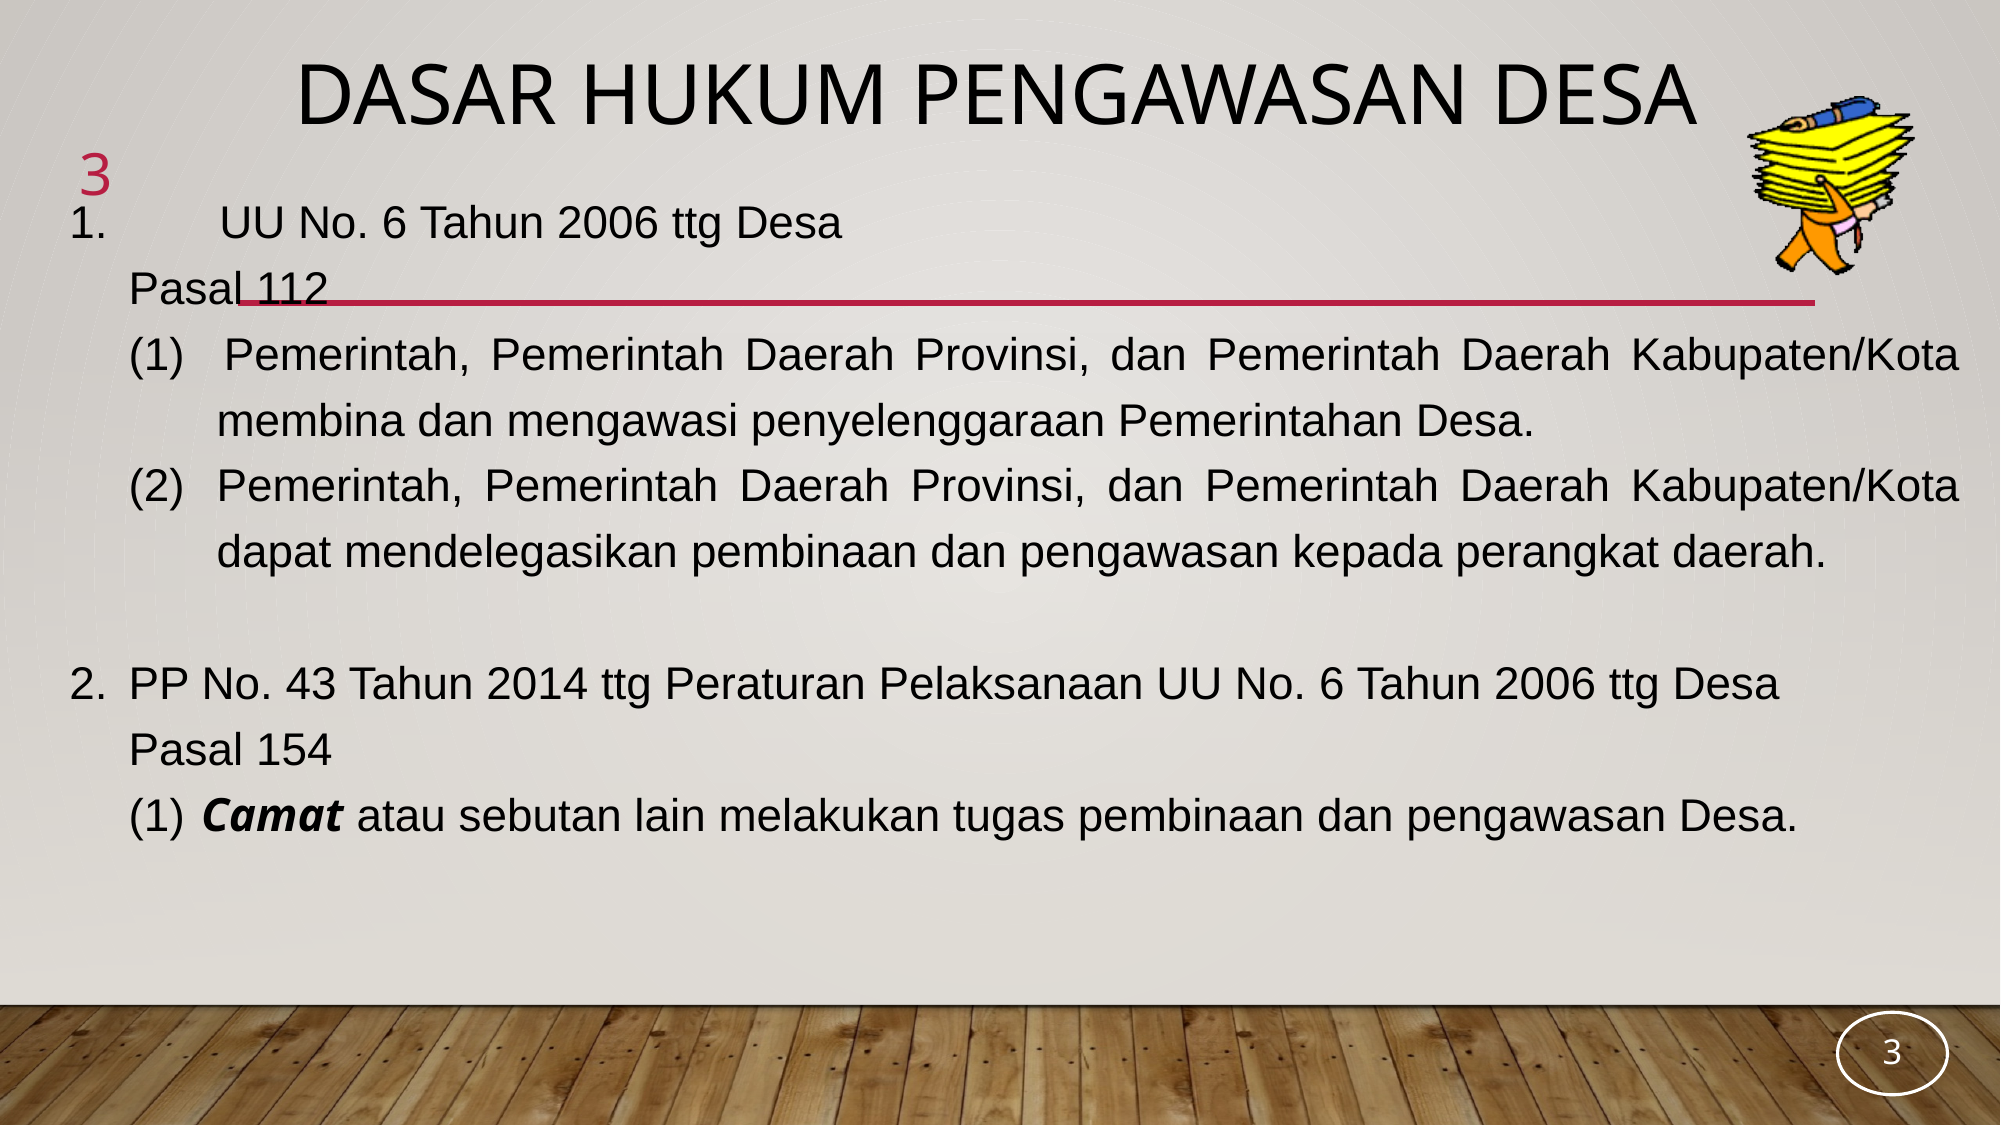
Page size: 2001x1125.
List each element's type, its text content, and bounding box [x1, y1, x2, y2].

picture [1744, 96, 1917, 282]
picture [0, 1005, 2000, 1125]
title DASAR HUKUM PENGAWASAN DESA [77, 45, 1917, 156]
text_box 3 [1837, 1012, 1948, 1095]
slide_number 3 [0, 129, 128, 189]
list 1. UU No. 6 Tahun 2006 ttg Desa Pasal 112 (1) Pemerintah, Pemerintah Daerah Provinsi, dan Pemerintah Daerah Kabupaten/Kota membina dan mengawasi penyelenggaraan Pemerintahan Desa. (2) Pemerintah, Pemerintah Daerah Provinsi, dan Pemerintah Daerah Kabupaten/Kota dapat mendelegasikan pembinaan dan pengawasan kepada perangkat daerah. 2. PP No. 43 Tahun 2014 ttg Peraturan Pelaksanaan UU No. 6 Tahun 2006 ttg Desa Pasal 154 (1) Camat atau sebutan lain melakukan tugas pembinaan dan pengawasan Desa. [54, 174, 1976, 1095]
